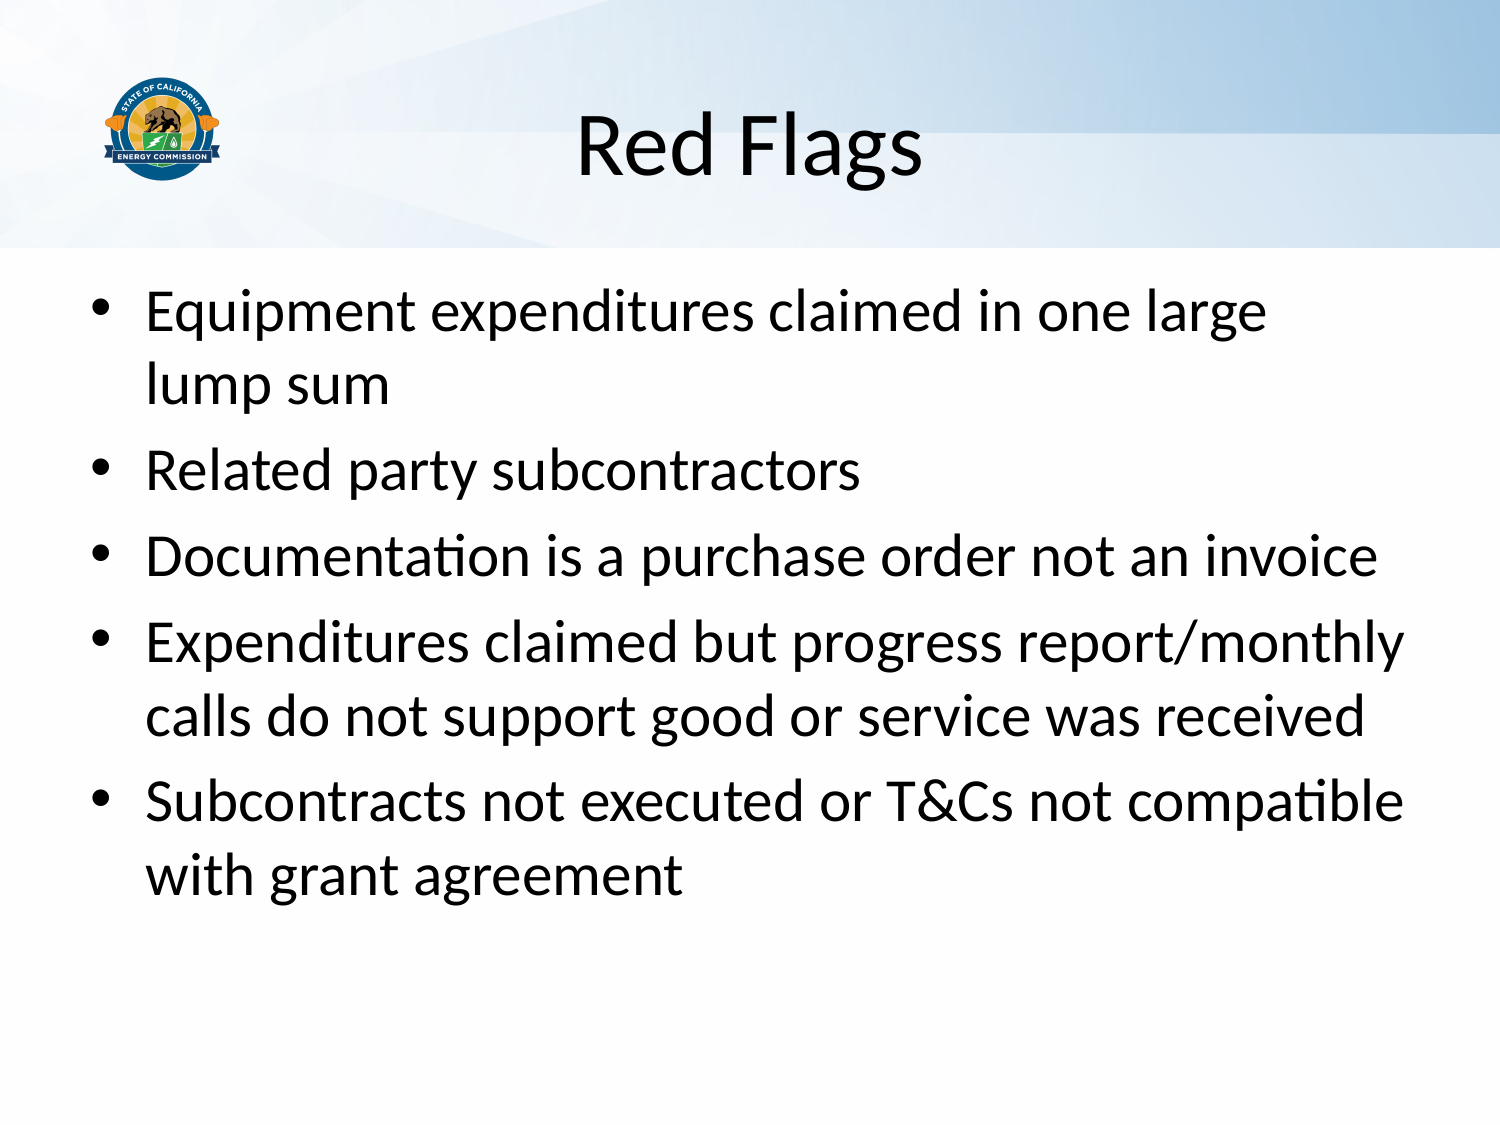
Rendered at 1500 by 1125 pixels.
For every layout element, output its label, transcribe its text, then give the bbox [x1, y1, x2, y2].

picture [0, 0, 1500, 1125]
list Equipment expenditures claimed in one large lump sum Related party subcontractors Documentation is a purchase order not an invoice Expenditures claimed but progress report/monthly calls do not support good or service was received Subcontracts not executed or T&Cs not compatible with grant agreement [75, 262, 1425, 1005]
title Red Flags [75, 45, 1425, 233]
